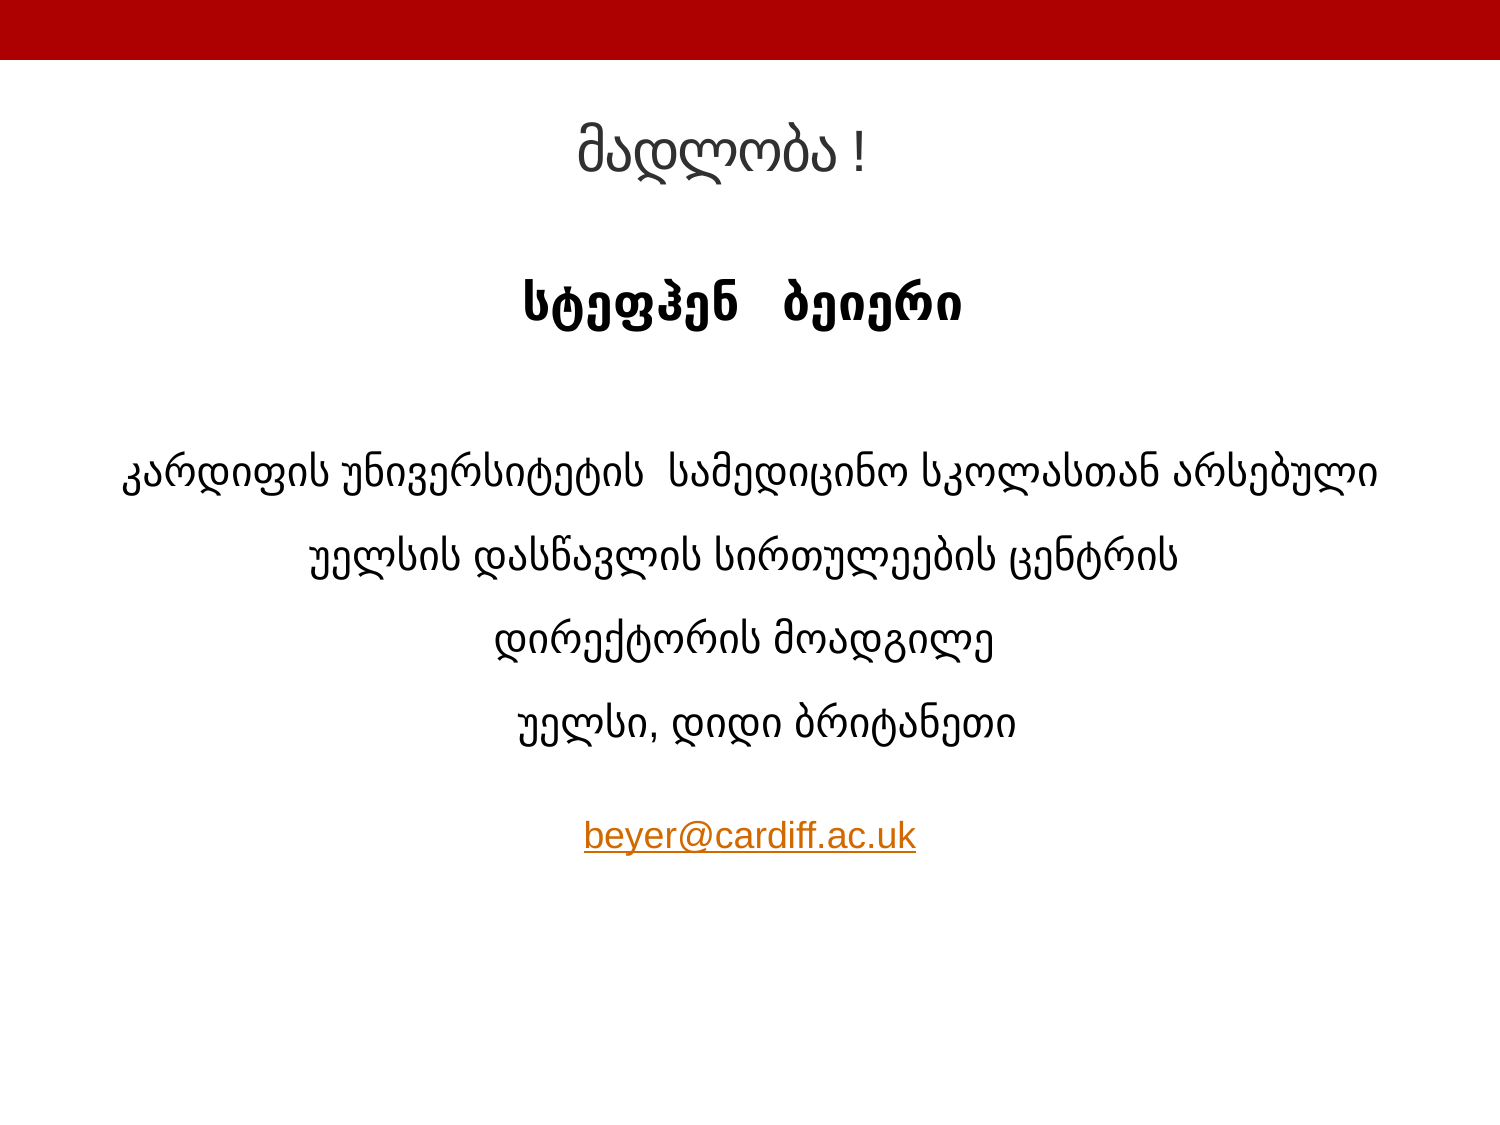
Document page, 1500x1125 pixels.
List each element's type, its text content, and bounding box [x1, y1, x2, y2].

title მადლობა ! [53, 54, 1391, 243]
list სტეფჰენ ბეიერი კარდიფის უნივერსიტეტის სამედიცინო სკოლასთან არსებული უელსის დასწავლის სირთულეების ცენტრის დირექტორის მოადგილე უელსი, დიდი ბრიტანეთი beyer@cardiff.ac.uk [75, 262, 1425, 1063]
